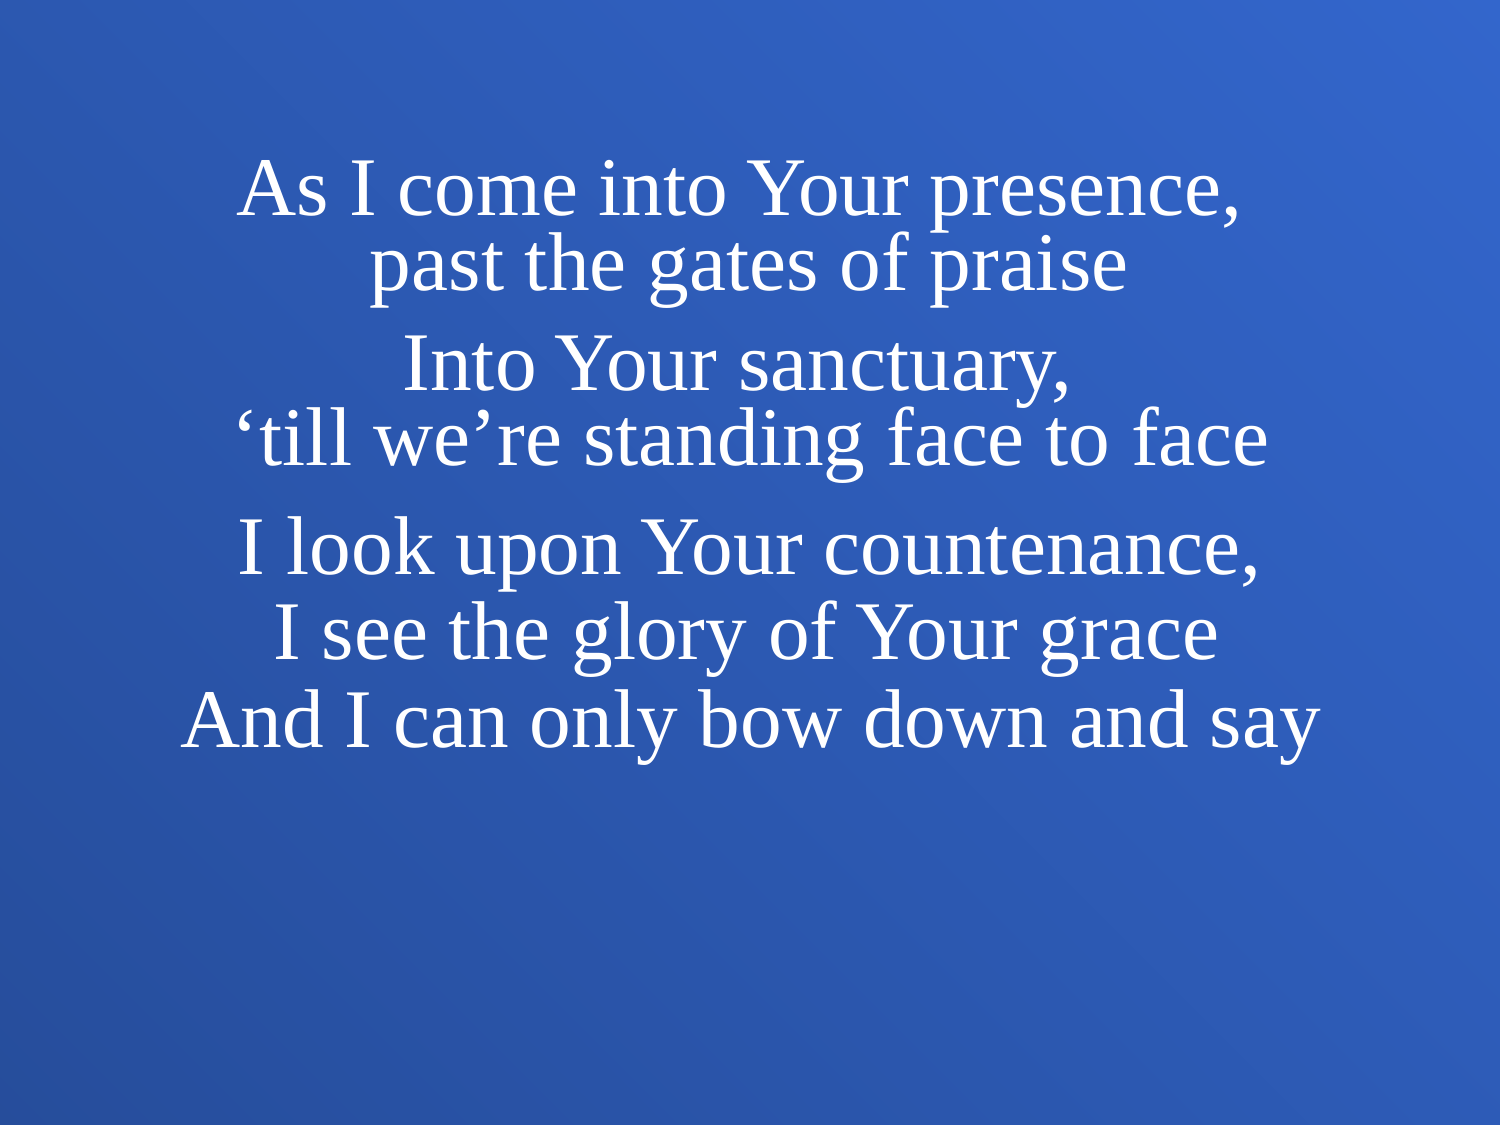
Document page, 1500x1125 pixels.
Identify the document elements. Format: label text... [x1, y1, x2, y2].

text_box Into Your sanctuary, [0, 315, 1499, 415]
text_box I look upon Your countenance, [0, 483, 1500, 599]
text_box ‘till we’re standing face to face [1, 375, 1500, 490]
text_box I see the glory of Your grace [0, 568, 1497, 684]
text_box As I come into Your presence, [0, 125, 1500, 200]
text_box past the gates of praise [0, 200, 1500, 315]
text_box And I can only bow down and say [1, 657, 1500, 772]
